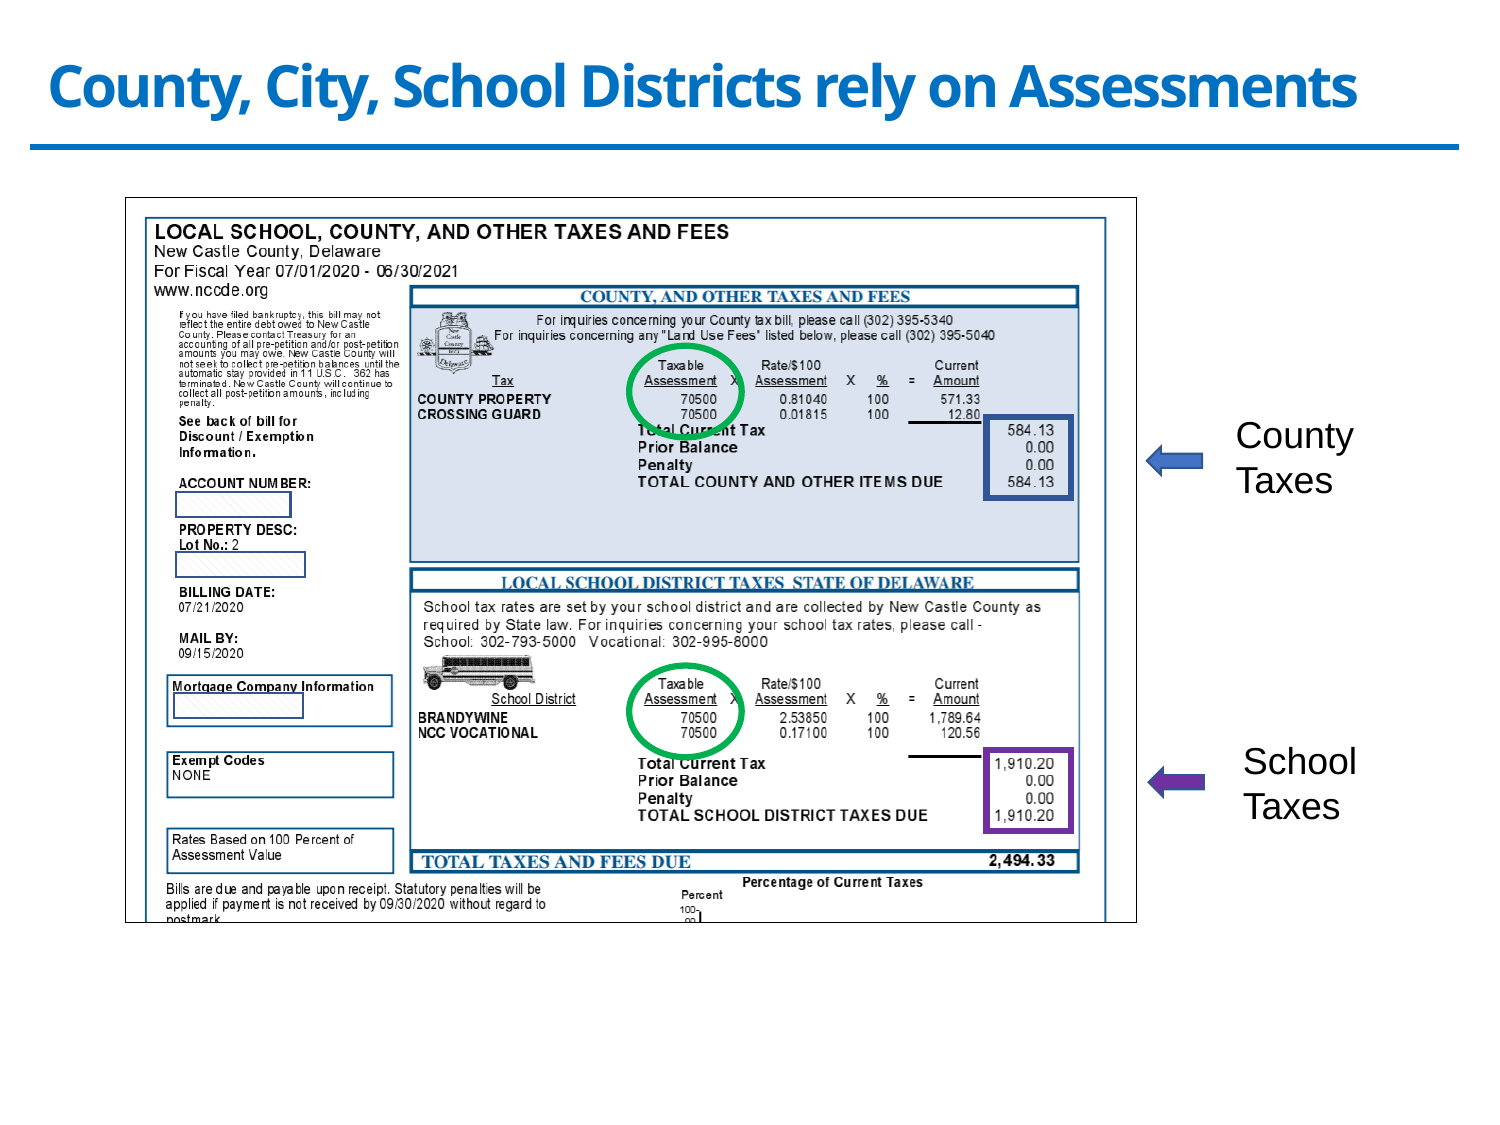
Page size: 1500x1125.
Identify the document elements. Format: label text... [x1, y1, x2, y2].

text_box School Taxes [1228, 729, 1418, 834]
text_box County, City, School Districts rely on Assessments [32, 50, 1500, 154]
text_box County Taxes [1220, 404, 1411, 509]
text_box [1147, 765, 1205, 799]
picture [124, 197, 1137, 923]
text_box [1145, 444, 1204, 478]
